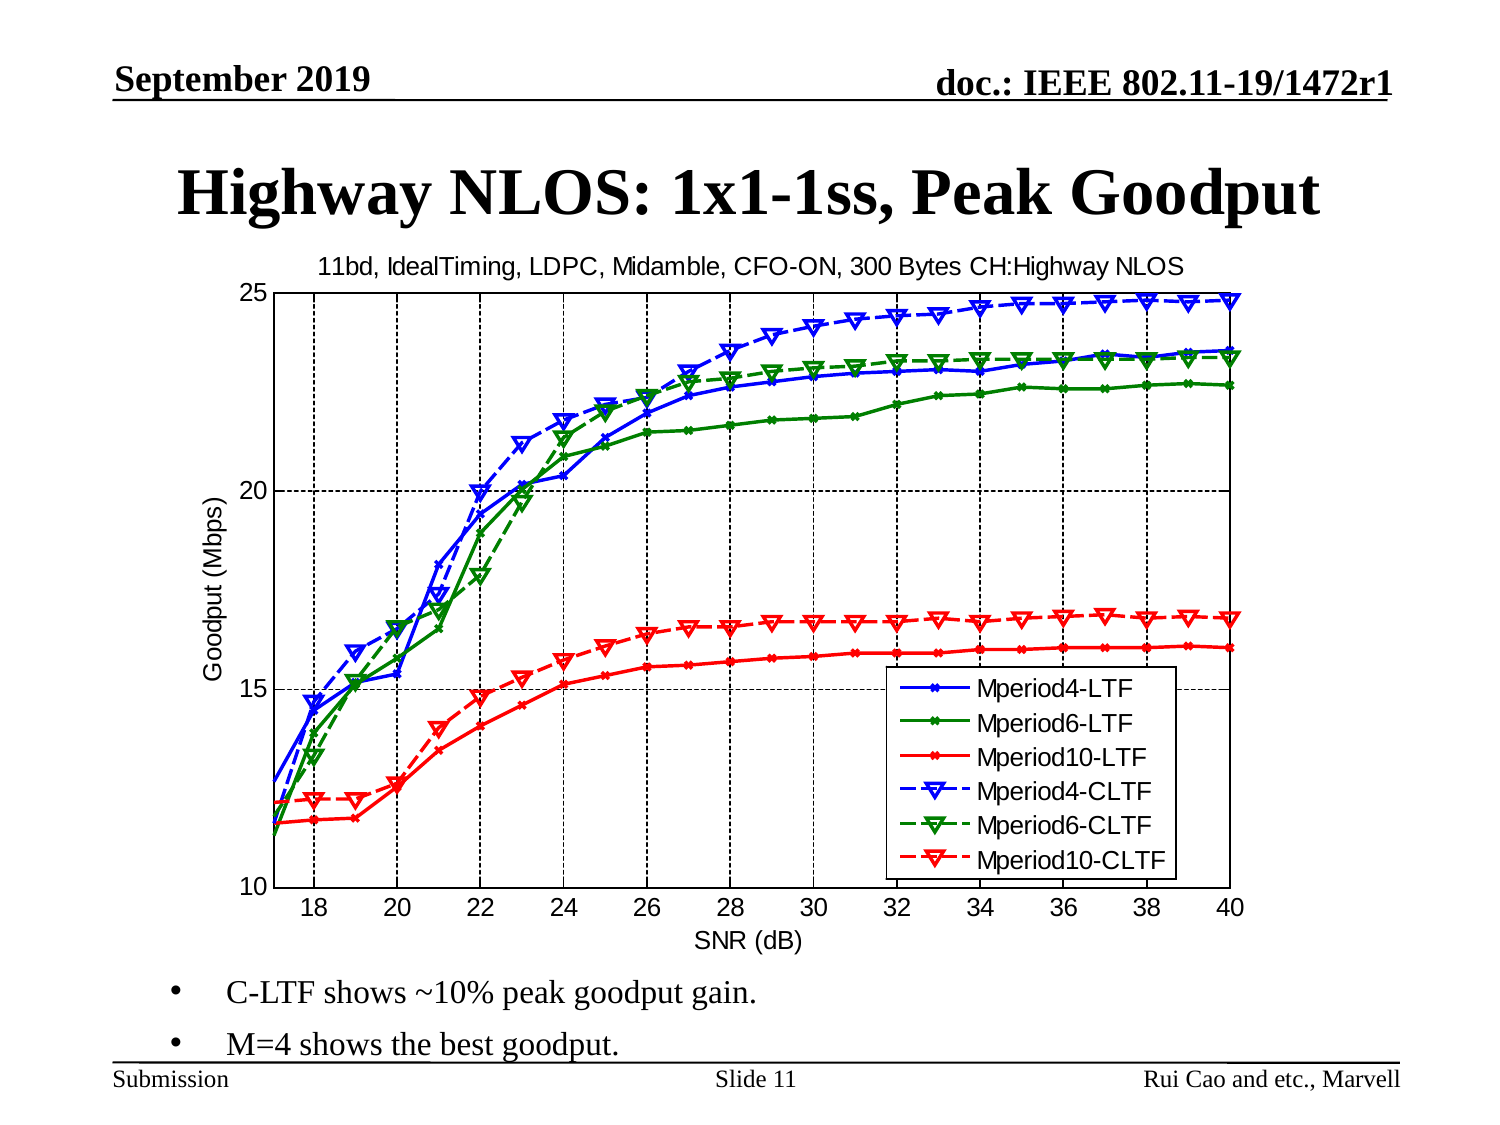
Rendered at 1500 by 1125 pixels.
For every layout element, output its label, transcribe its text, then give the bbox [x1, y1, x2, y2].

title Highway NLOS: 1x1-1ss, Peak Goodput [112, 100, 1388, 236]
picture [112, 237, 1500, 1125]
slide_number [114, 54, 423, 100]
